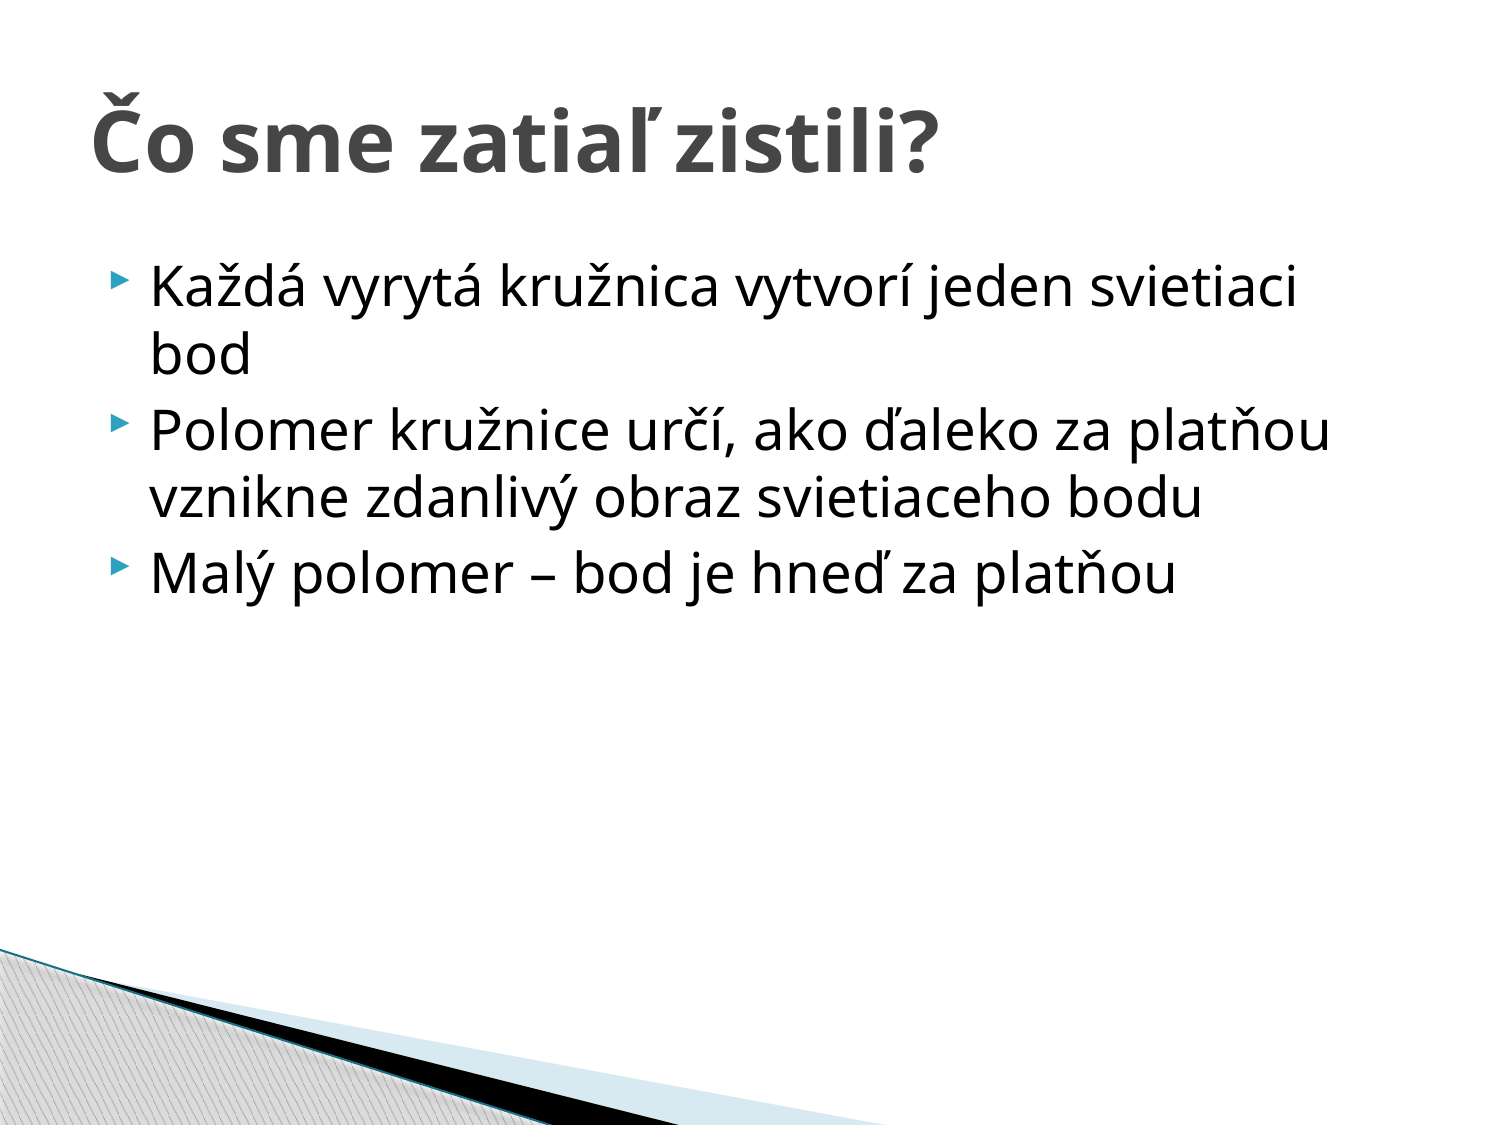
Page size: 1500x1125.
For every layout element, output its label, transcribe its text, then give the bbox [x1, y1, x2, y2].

list Každá vyrytá kružnica vytvorí jeden svietiaci bod Polomer kružnice určí, ako ďaleko za platňou vznikne zdanlivý obraz svietiaceho bodu Malý polomer – bod je hneď za platňou [75, 243, 1425, 986]
title Čo sme zatiaľ zistili? [75, 45, 1425, 233]
